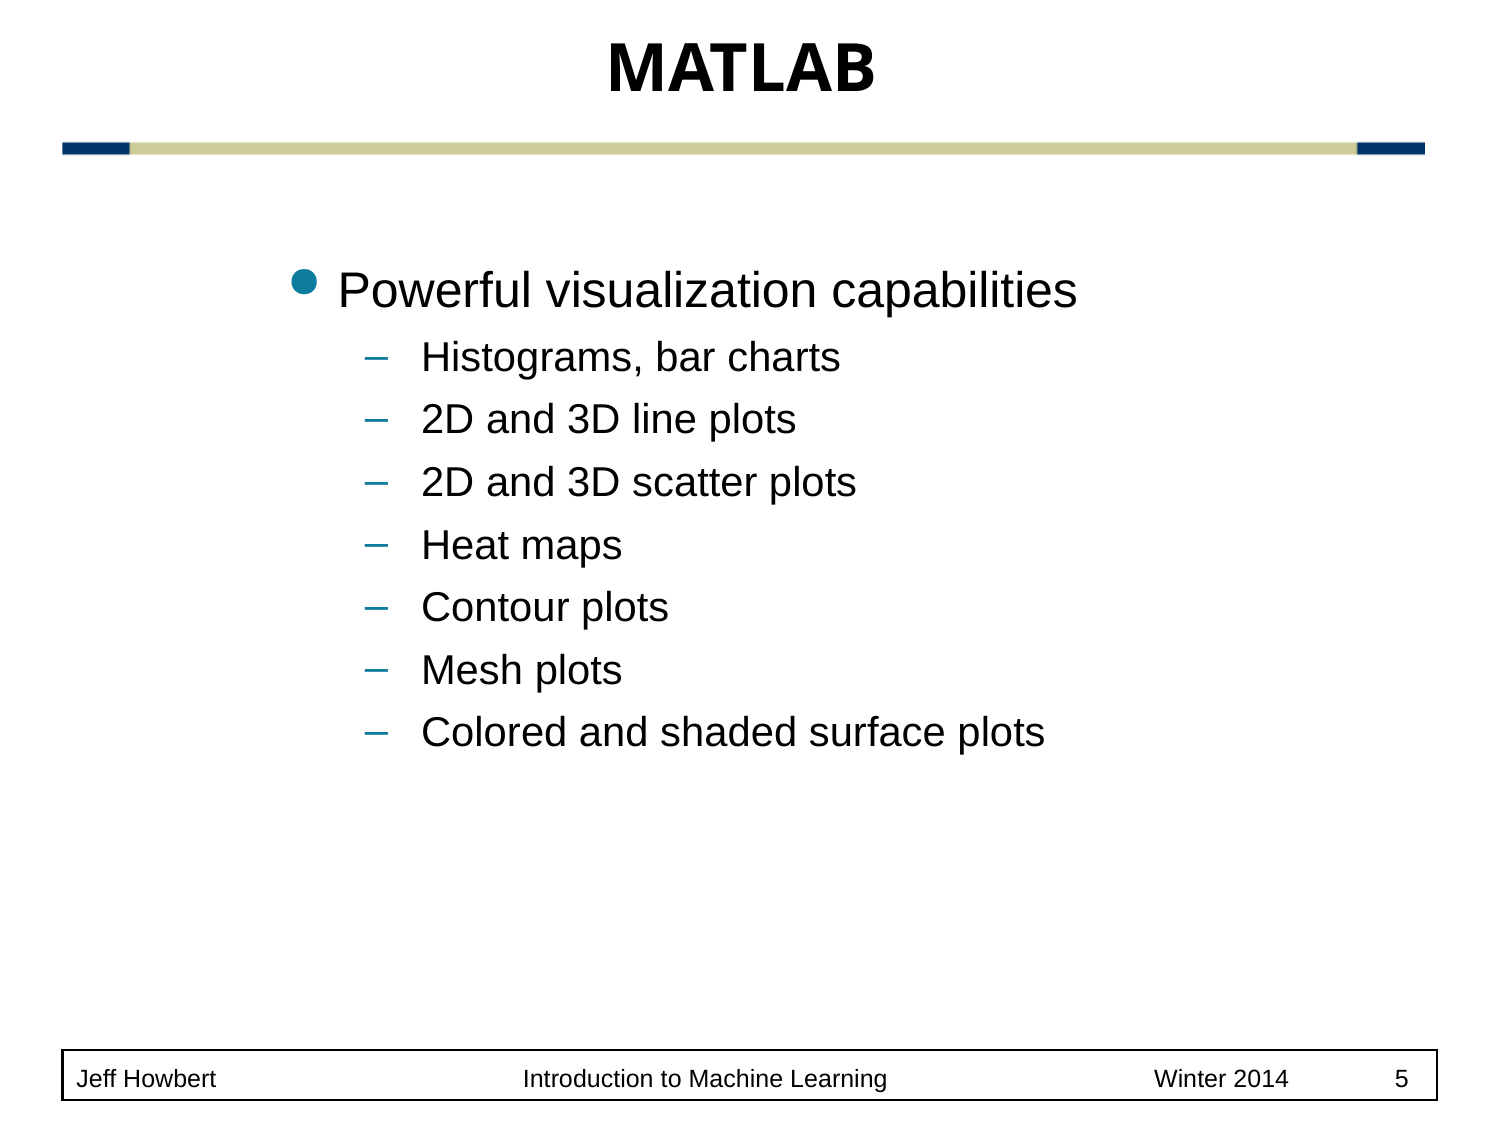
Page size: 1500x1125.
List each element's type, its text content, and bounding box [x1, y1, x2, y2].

title MATLAB [61, 24, 1422, 113]
list Powerful visualization capabilities Histograms, bar charts 2D and 3D line plots 2D and 3D scatter plots Heat maps Contour plots Mesh plots Colored and shaded surface plots [274, 249, 1246, 863]
